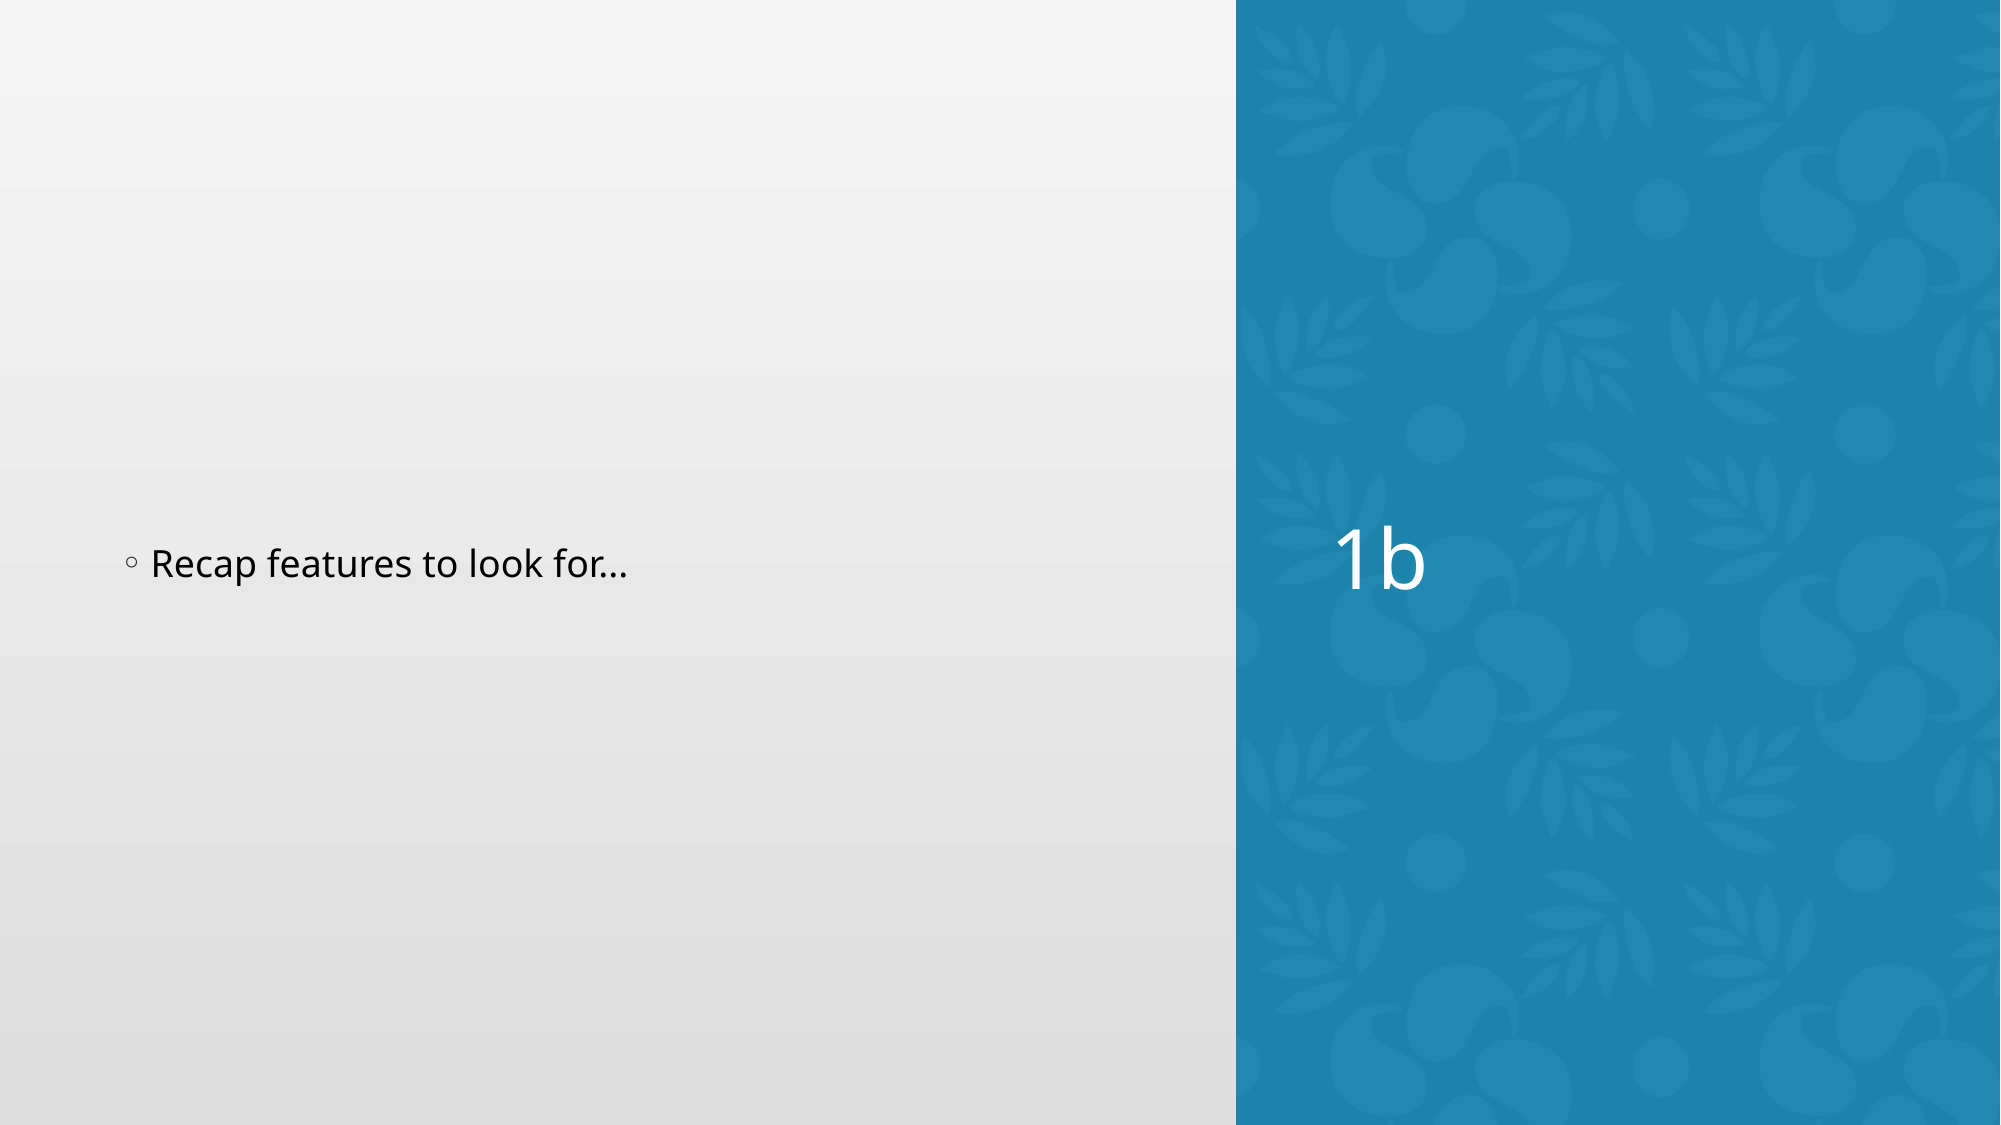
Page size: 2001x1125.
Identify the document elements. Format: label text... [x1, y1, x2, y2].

text_box [1235, 0, 2000, 1125]
text_box [0, 0, 1235, 1125]
list Recap features to look for... [105, 191, 1144, 934]
title 1b [1315, 191, 1922, 934]
